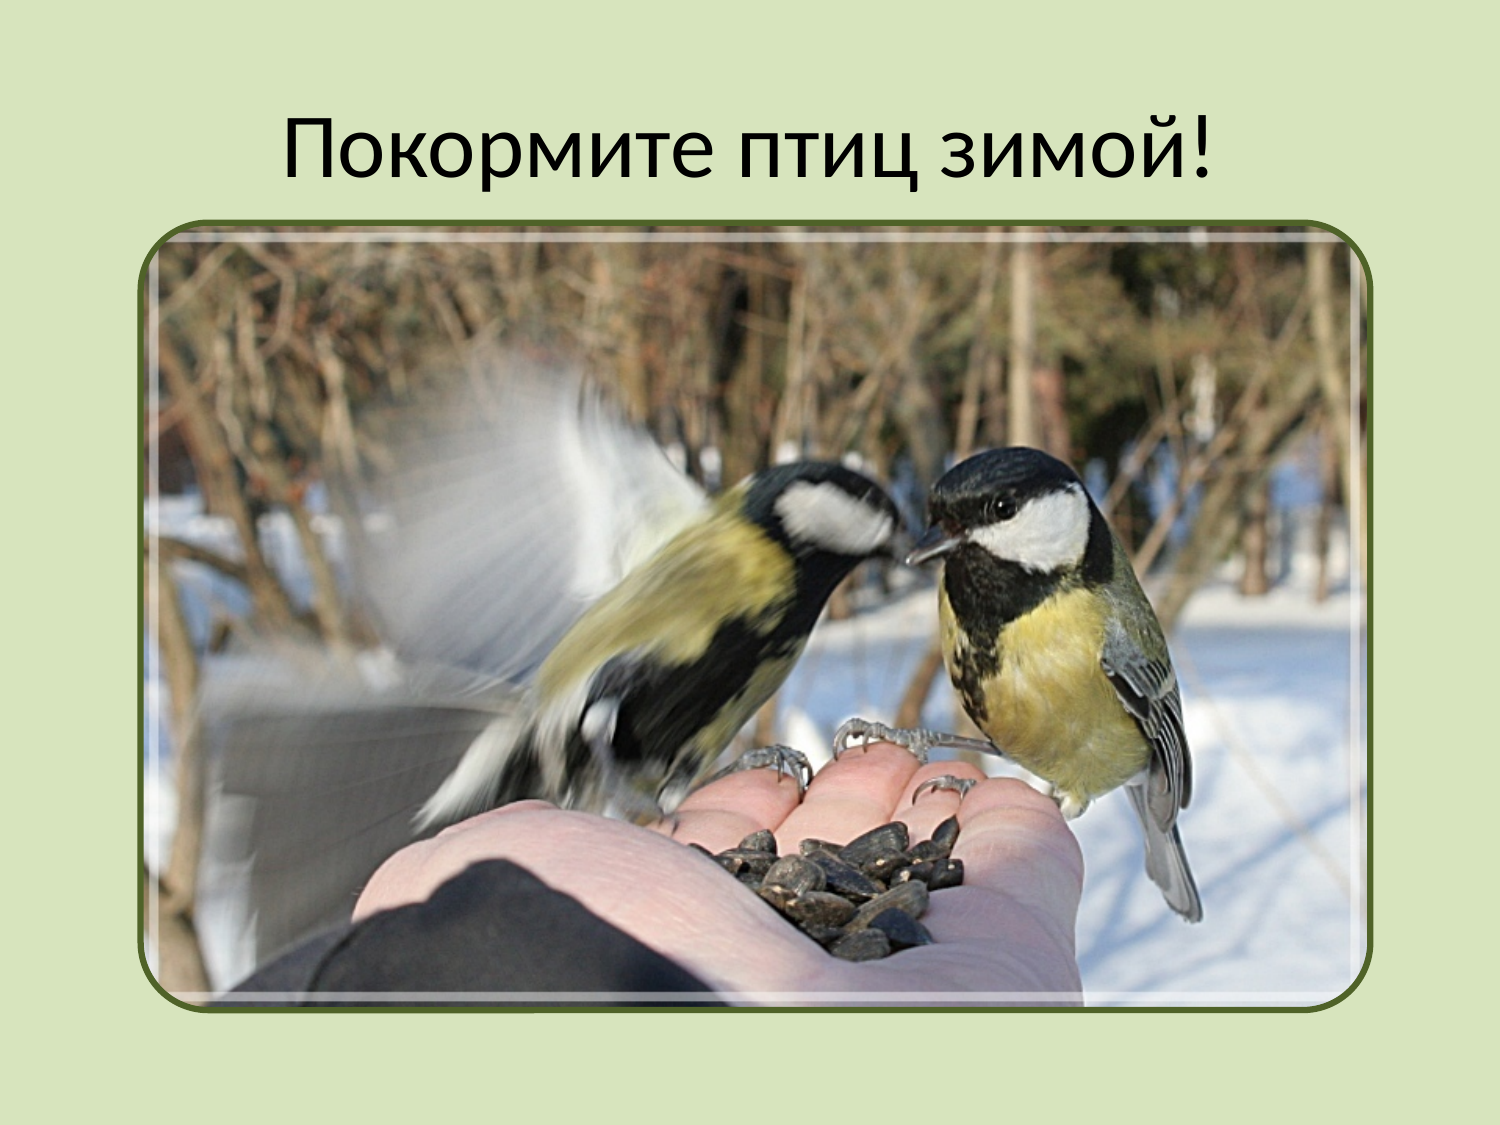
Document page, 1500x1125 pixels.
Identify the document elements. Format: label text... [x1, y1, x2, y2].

picture [140, 222, 1371, 1011]
title Покормите птиц зимой! [112, 58, 1388, 223]
